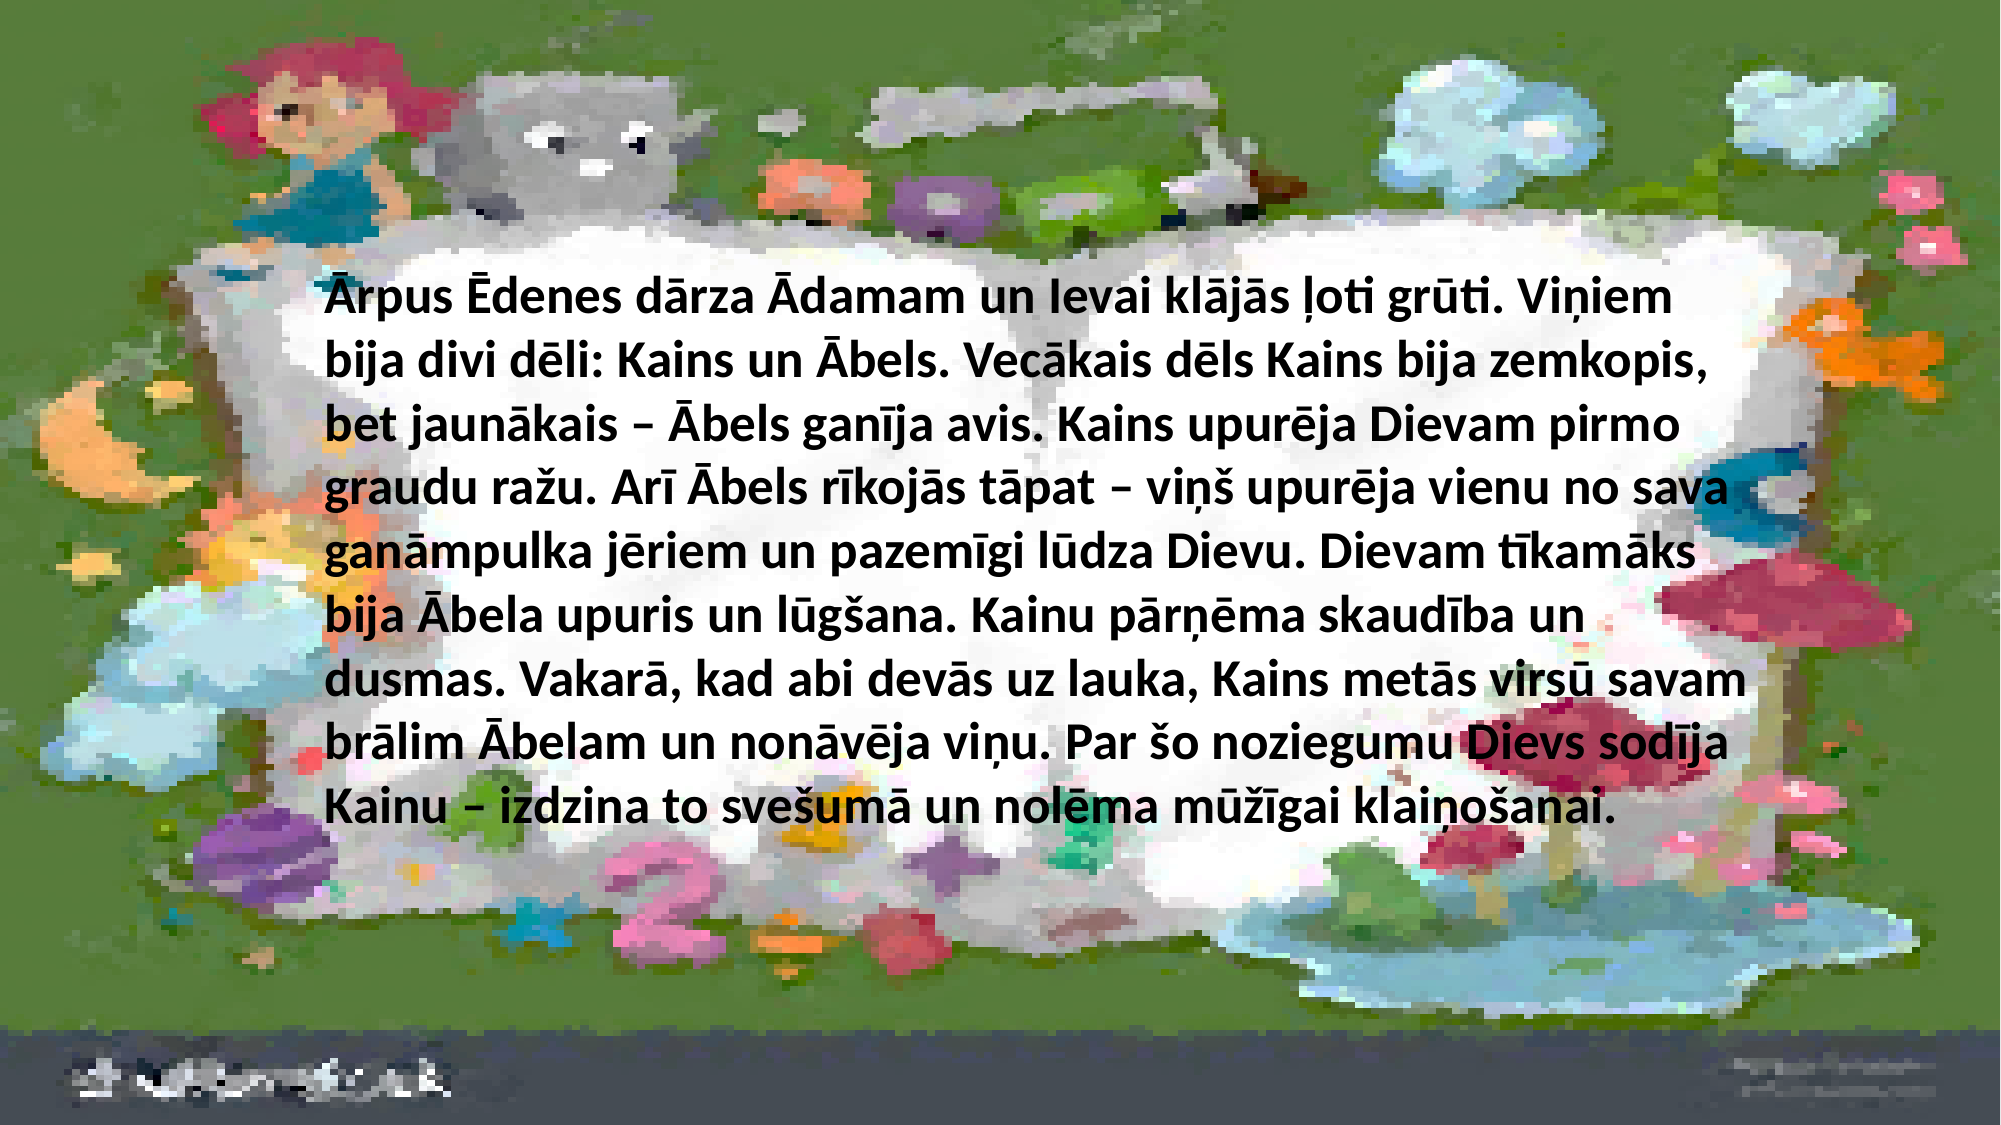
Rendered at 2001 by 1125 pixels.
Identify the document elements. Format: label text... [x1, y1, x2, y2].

picture [0, 0, 2001, 1125]
text_box Ārpus Ēdenes dārza Ādamam un Ievai klājās ļoti grūti. Viņiem bija divi dēli: Kains un Ābels. Vecākais dēls Kains bija zemkopis, bet jaunākais – Ābels ganīja avis. Kains upurēja Dievam pirmo graudu ražu. Arī Ābels rīkojās tāpat – viņš upurēja vienu no sava ganāmpulka jēriem un pazemīgi lūdza Dievu. Dievam tīkamāks bija Ābela upuris un lūgšana. Kainu pārņēma skaudība un dusmas. Vakarā, kad abi devās uz lauka, Kains metās virsū savam brālim Ābelam un nonāvēja viņu. Par šo noziegumu Dievs sodīja Kainu – izdzina to svešumā un nolēma mūžīgai klaiņošanai. [309, 252, 1779, 842]
